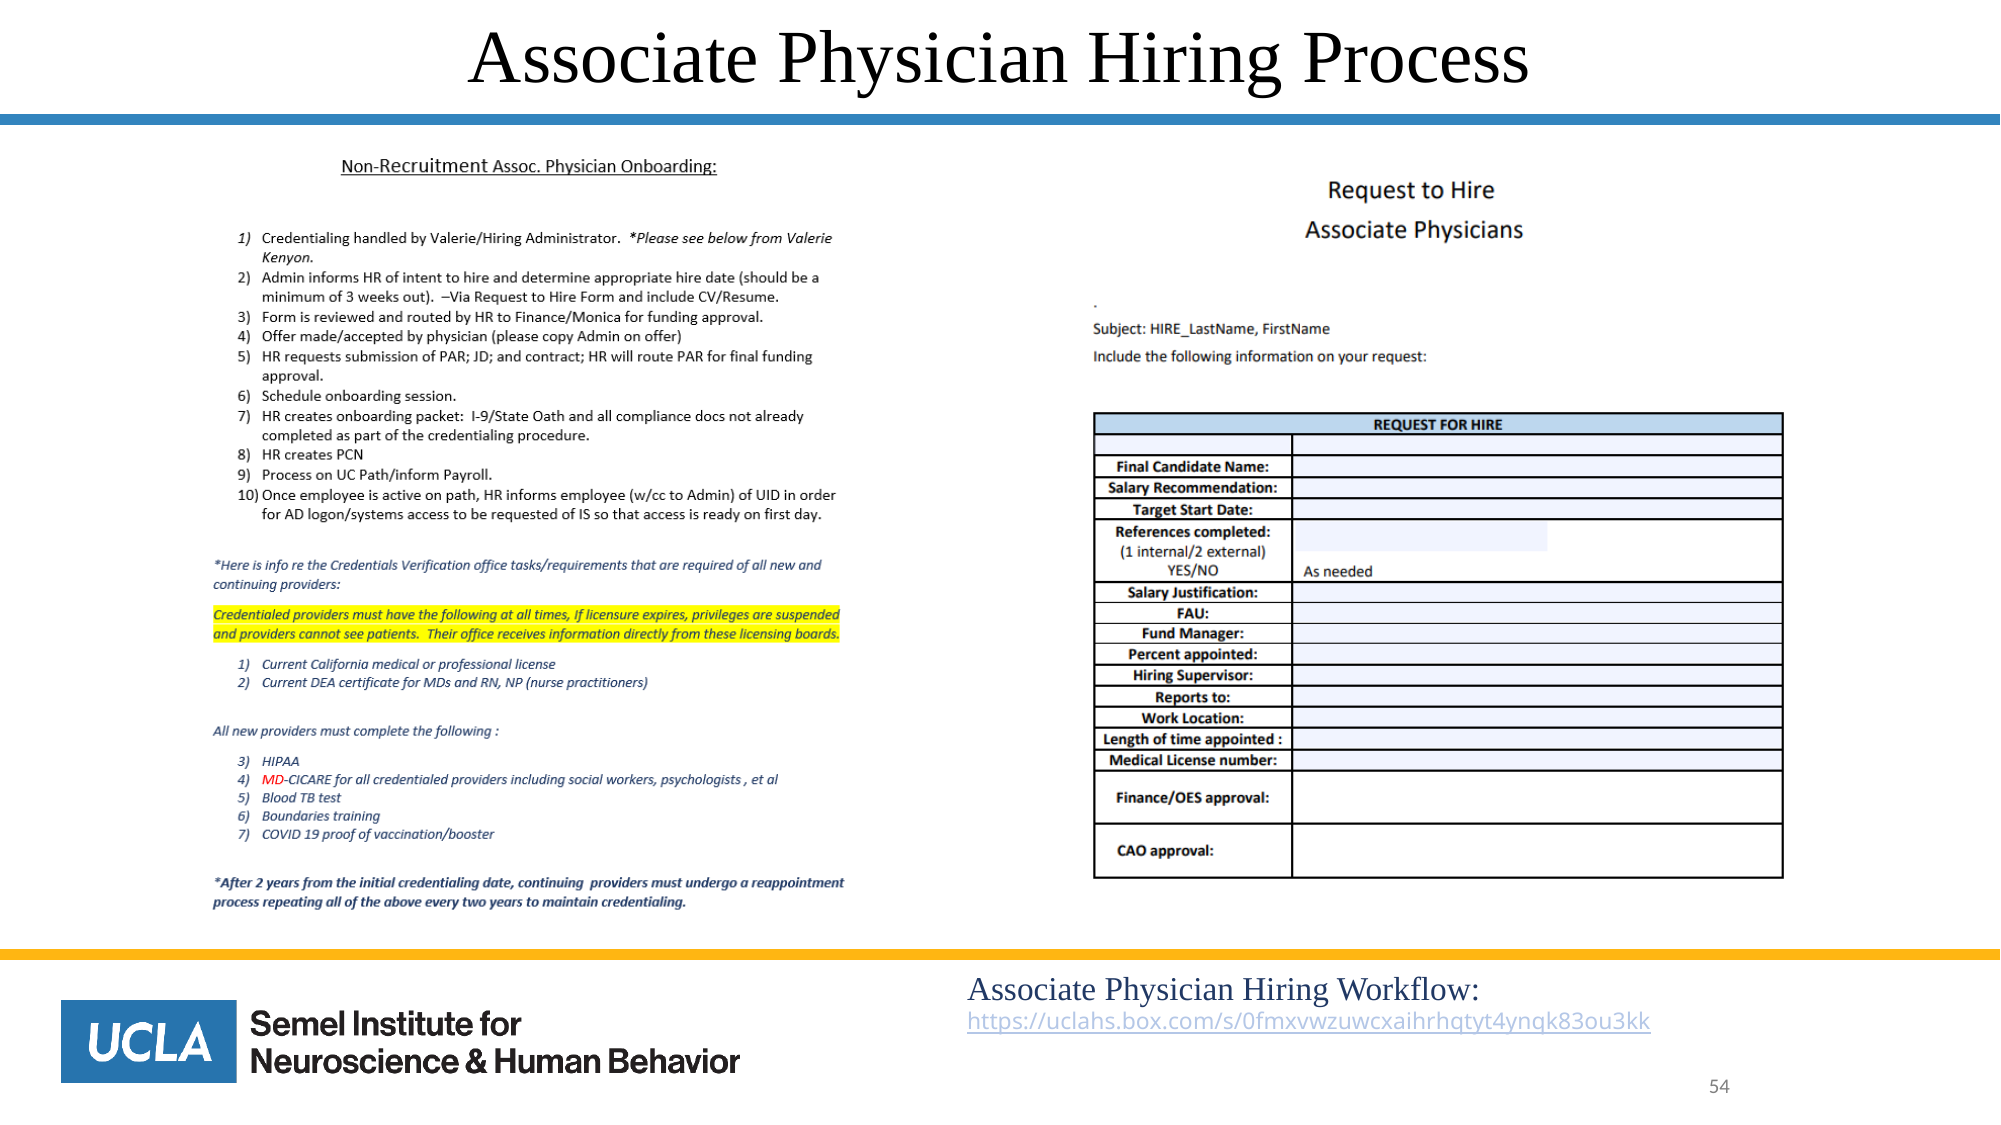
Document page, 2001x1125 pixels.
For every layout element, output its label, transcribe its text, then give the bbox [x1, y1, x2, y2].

picture [61, 1000, 740, 1083]
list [1048, 132, 1827, 934]
title Associate Physician Hiring Process [443, 0, 1557, 133]
slide_number 54 [1689, 1054, 1746, 1115]
text_box Associate Physician Hiring Workflow: https://uclahs.box.com/s/0fmxvwzuwcxaihrhqtyt4ynqk83ou3kk [952, 959, 1674, 1046]
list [190, 148, 871, 944]
